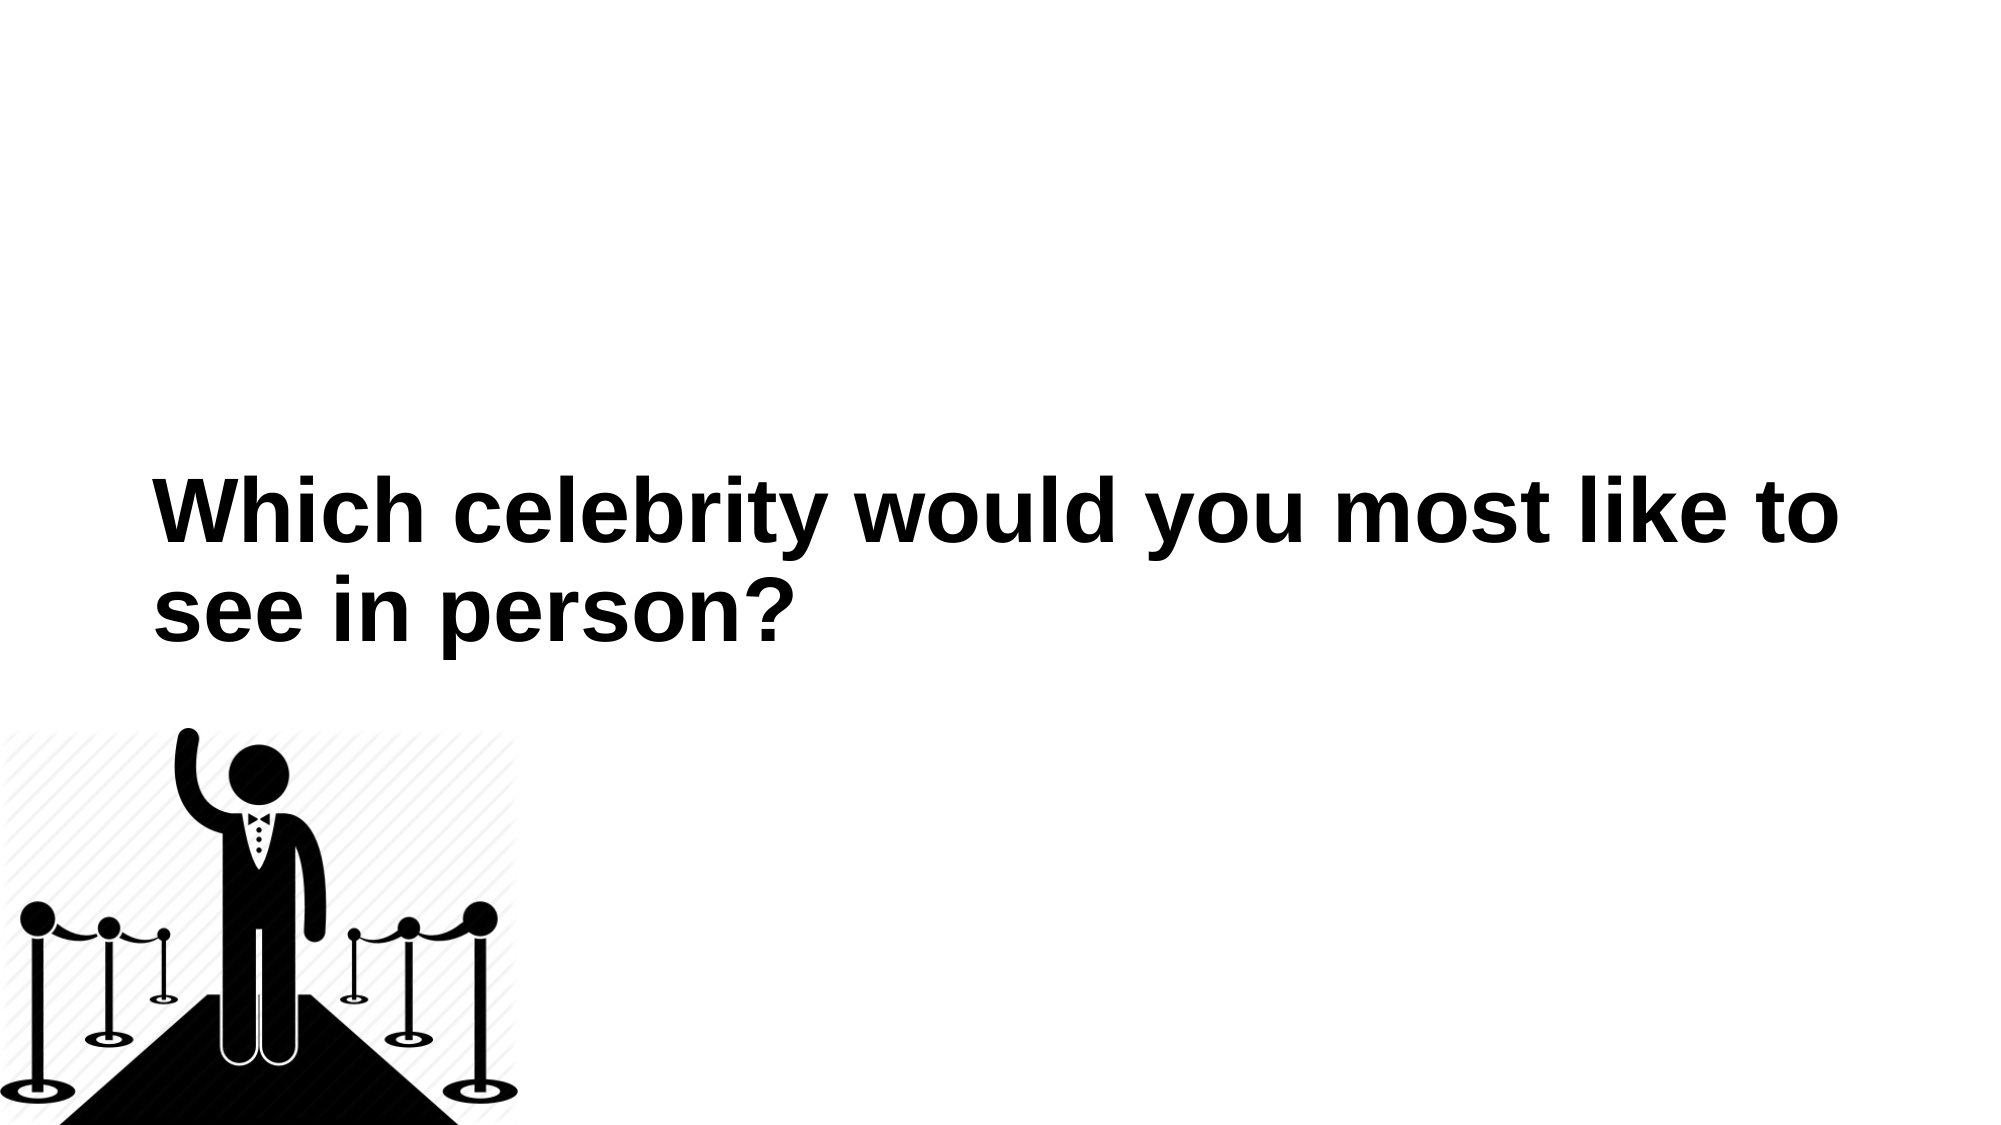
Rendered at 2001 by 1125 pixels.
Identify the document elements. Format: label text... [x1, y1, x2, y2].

picture [0, 728, 518, 1125]
title Which celebrity would you most like to see in person? [137, 453, 1863, 672]
